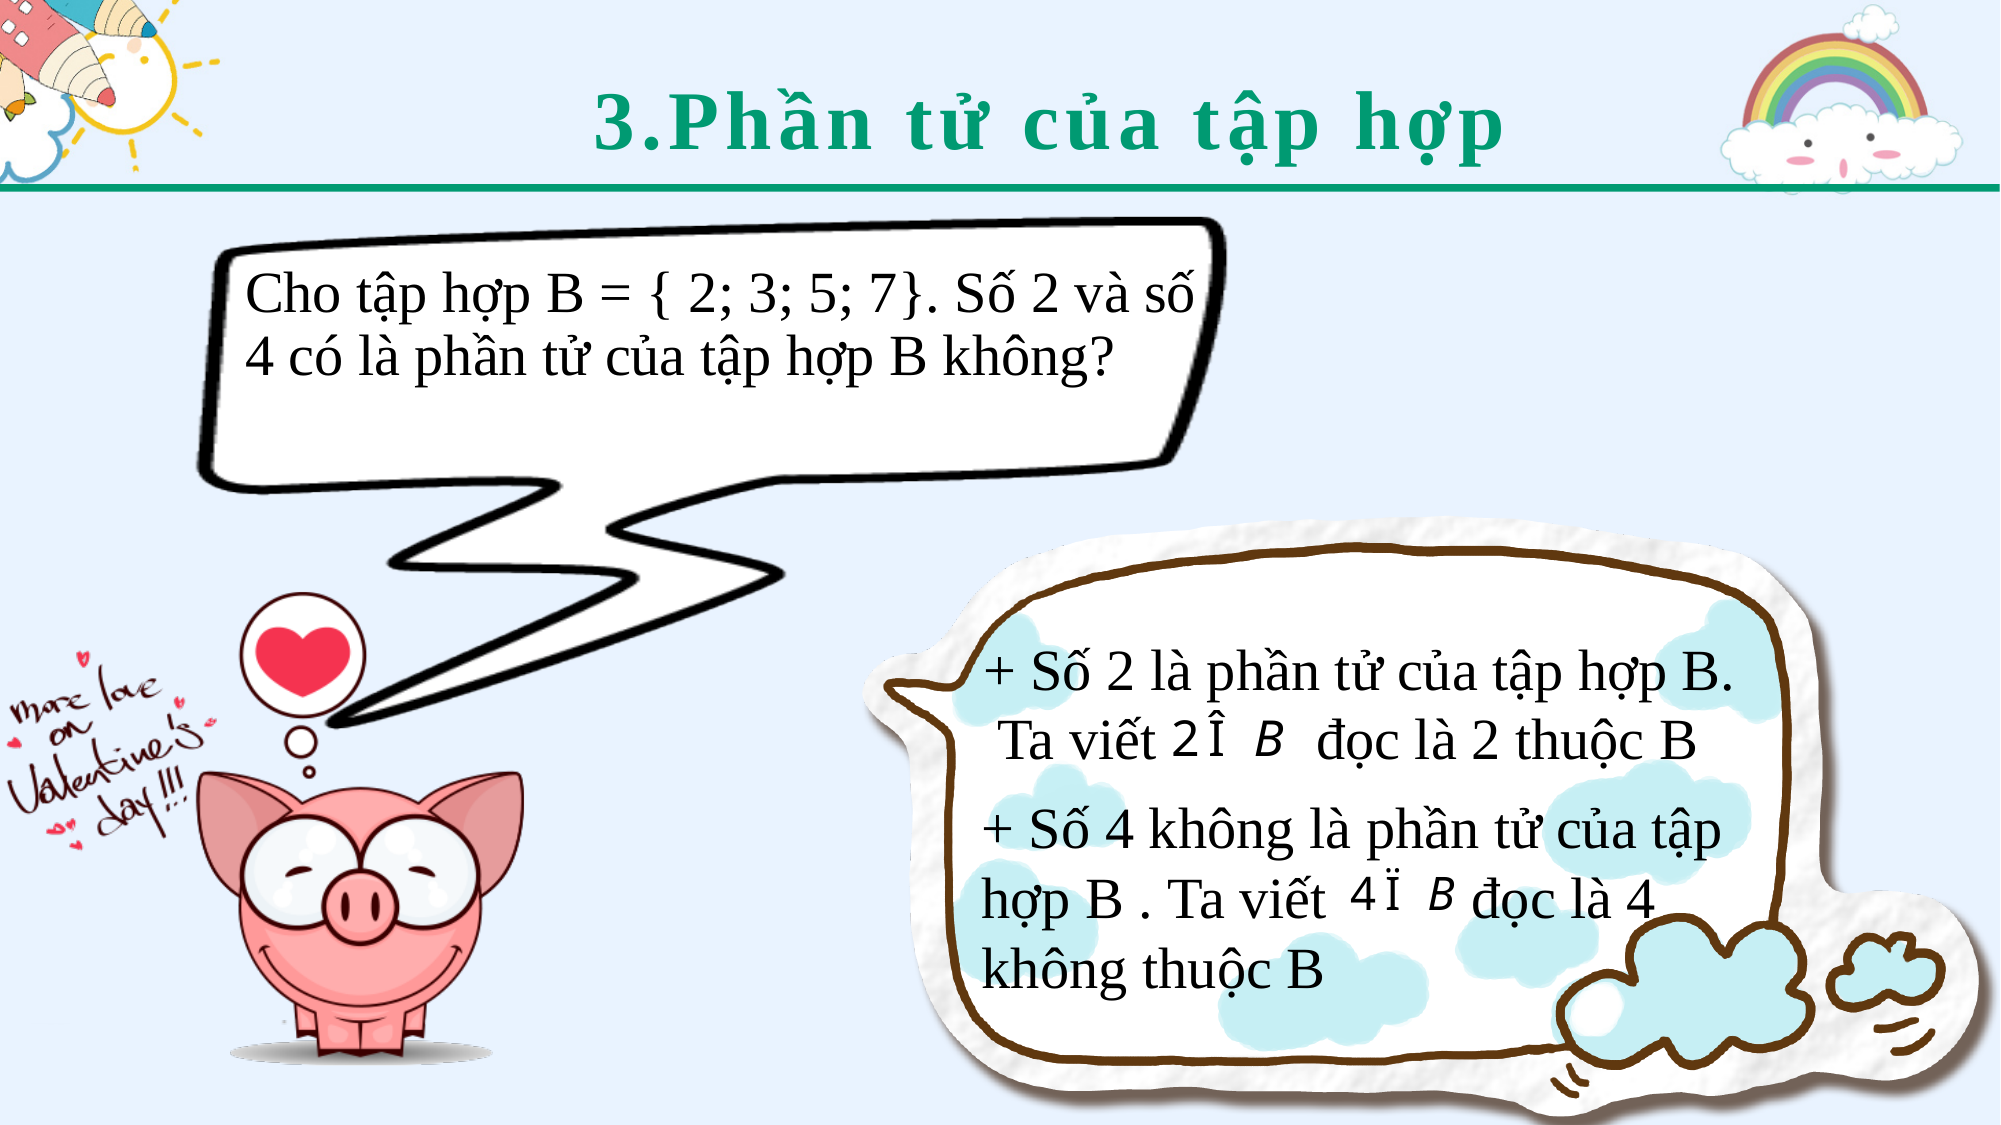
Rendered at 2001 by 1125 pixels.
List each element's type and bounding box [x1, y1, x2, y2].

text_box [861, 515, 2000, 1125]
text_box [0, 65, 2000, 192]
picture [0, 0, 2001, 1125]
